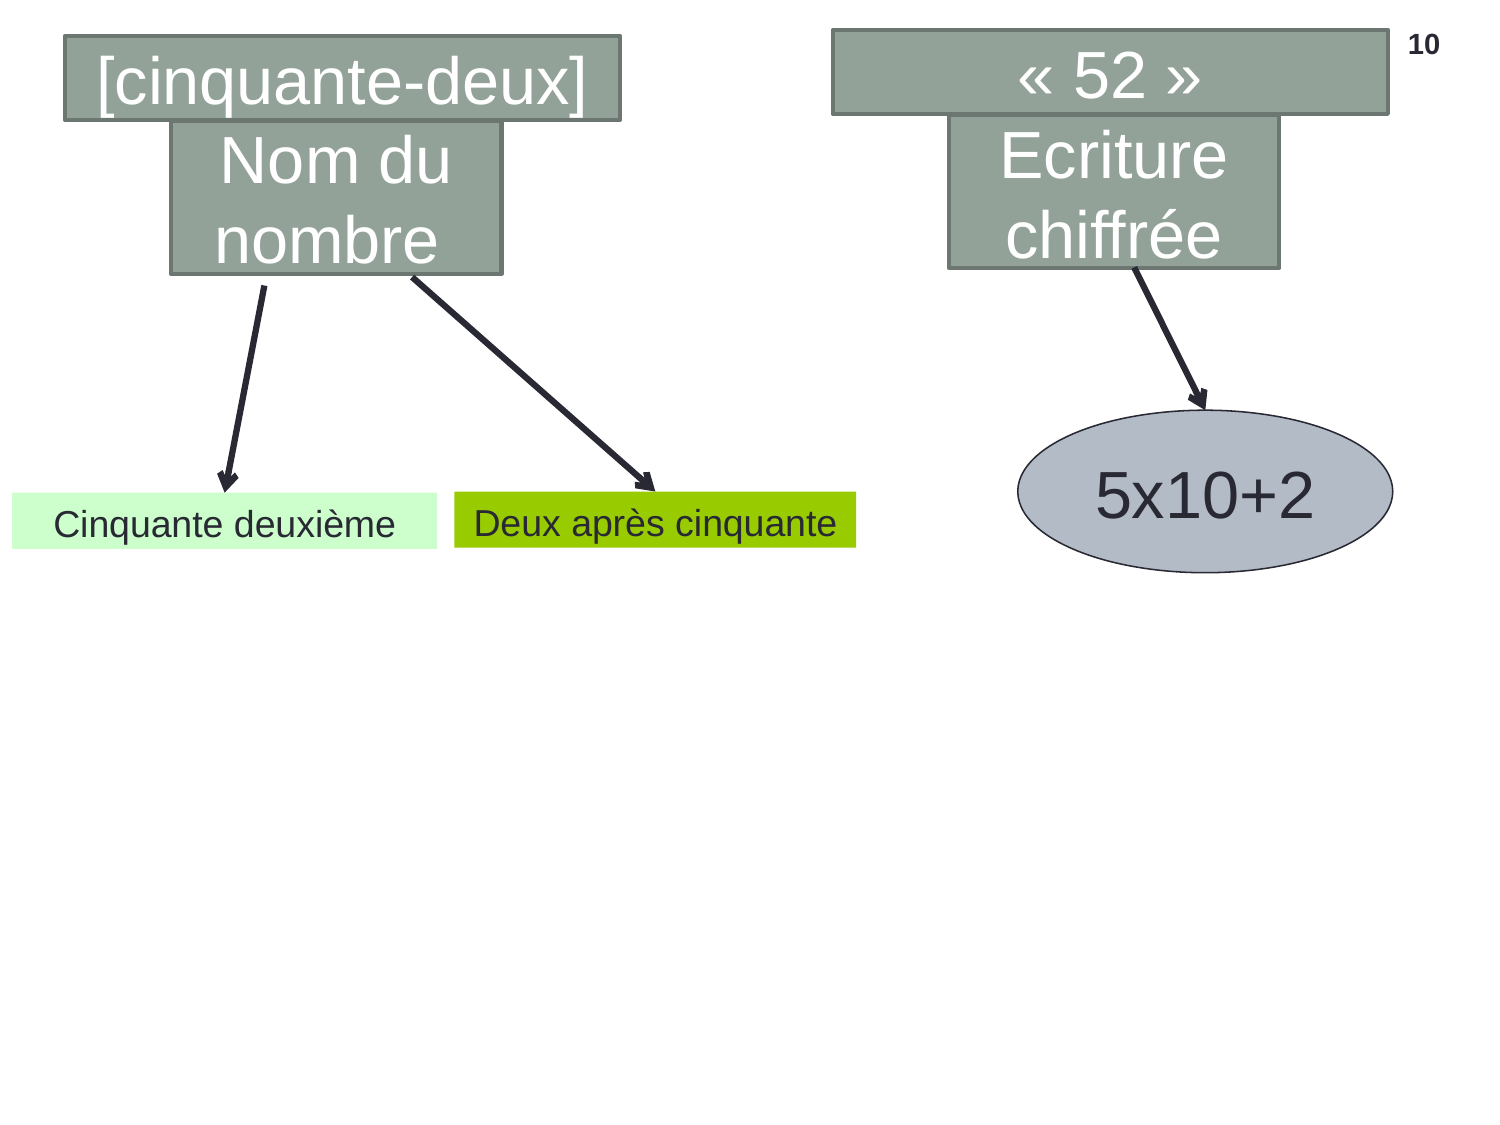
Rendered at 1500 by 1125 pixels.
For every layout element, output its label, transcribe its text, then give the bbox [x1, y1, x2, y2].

text_box Ecriture chiffrée [947, 129, 1281, 270]
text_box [1134, 267, 1206, 411]
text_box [411, 276, 656, 492]
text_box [64, 29, 1389, 121]
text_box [224, 285, 265, 493]
slide_number 10 [1392, 16, 1459, 71]
text_box Nom du nombre [169, 129, 504, 276]
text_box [11, 409, 1393, 573]
